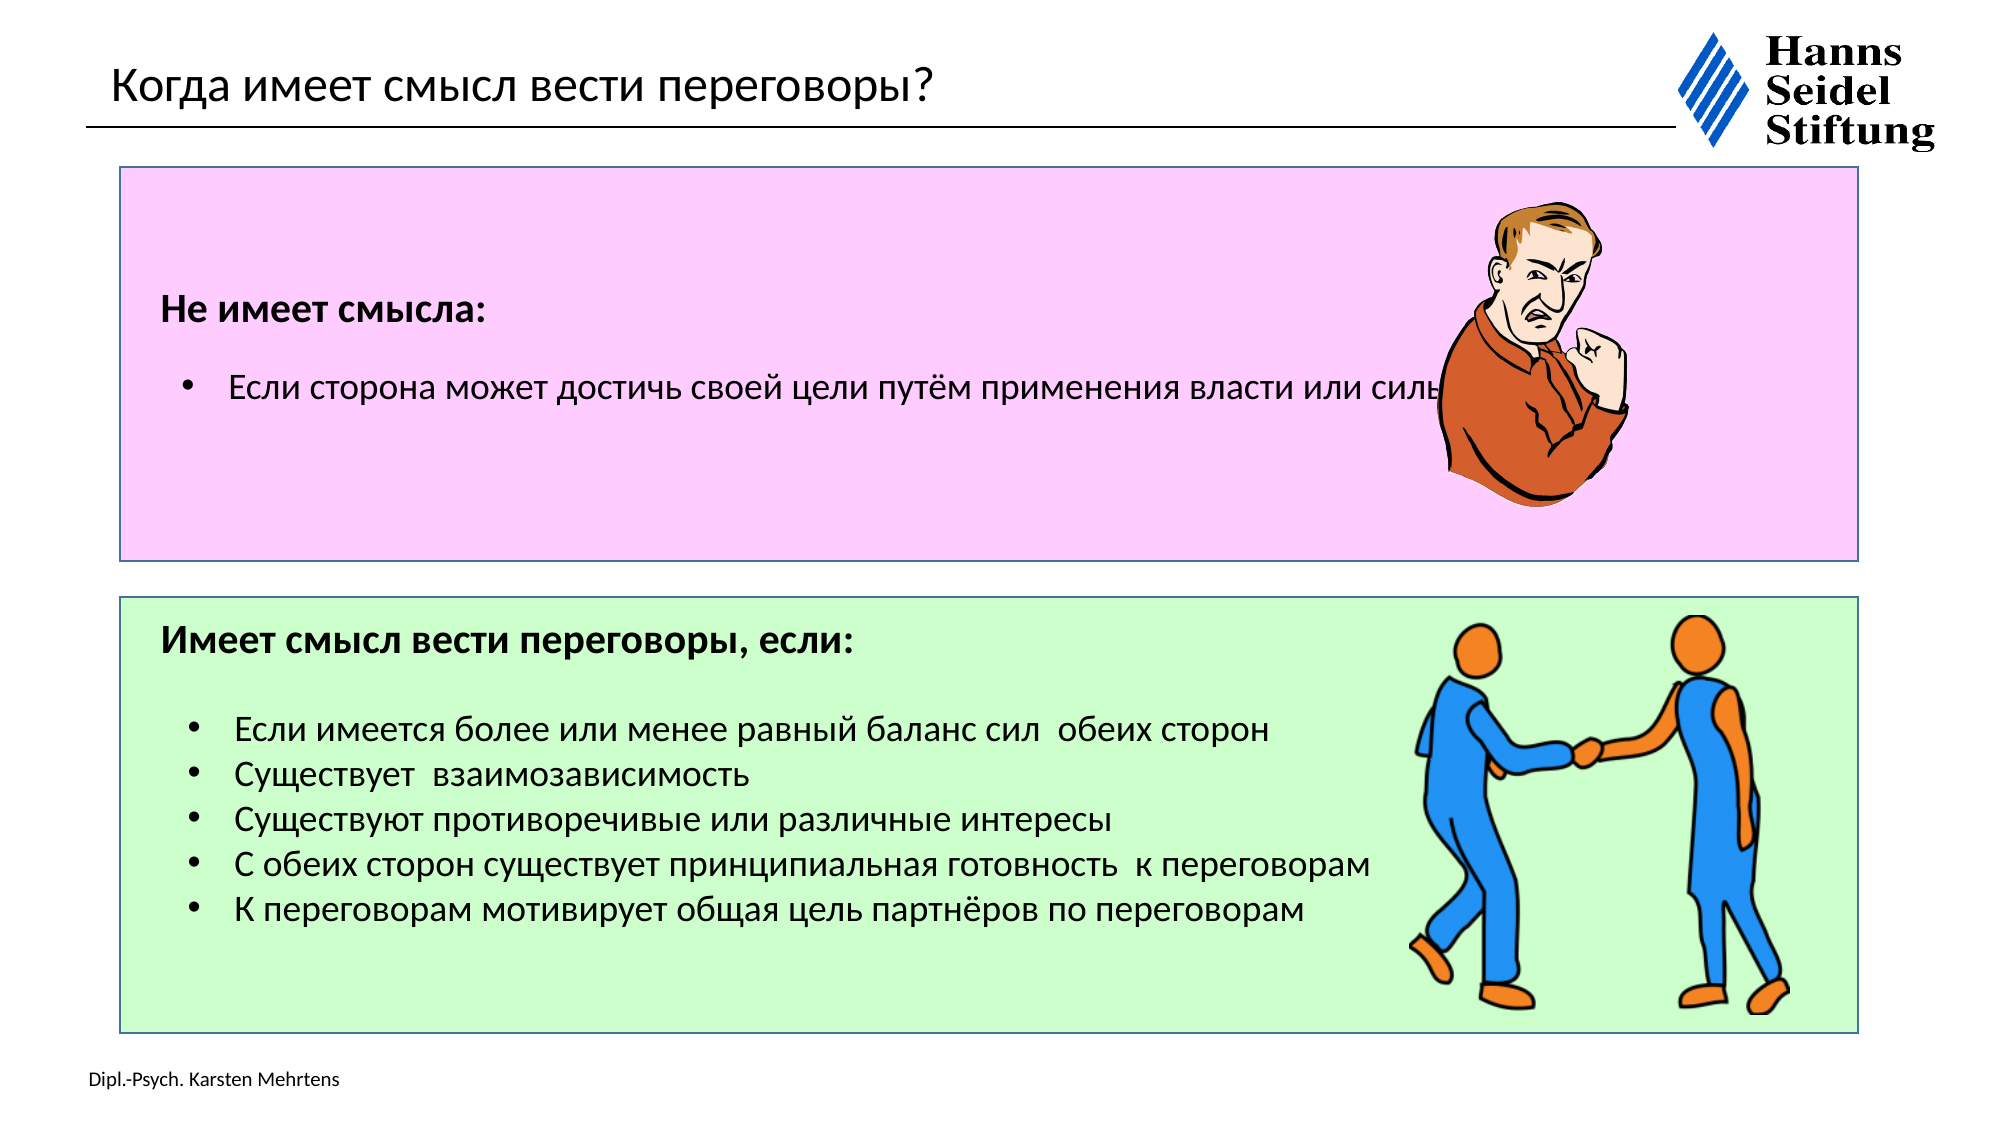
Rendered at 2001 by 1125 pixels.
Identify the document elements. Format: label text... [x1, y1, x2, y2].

text_box [119, 166, 1859, 562]
text_box Если имеется более или менее равный баланс сил обеих сторон Существует взаимозависимость Существуют противоречивые или различные интересы С обеих сторон существует принципиальная готовность к переговорам К переговорам мотивирует общая цель партнёров по переговорам [172, 696, 1387, 937]
text_box [119, 596, 1859, 1034]
picture [1676, 32, 1939, 154]
text_box Имеет смысл вести переговоры, если: [145, 604, 870, 669]
text_box Если сторона может достичь своей цели путём применения власти или силы [166, 354, 1437, 415]
text_box Когда имеет смысл вести переговоры? [96, 43, 951, 119]
picture [1409, 615, 1790, 1015]
text_box Не имеет смысла: [145, 273, 502, 339]
picture [1437, 202, 1629, 507]
